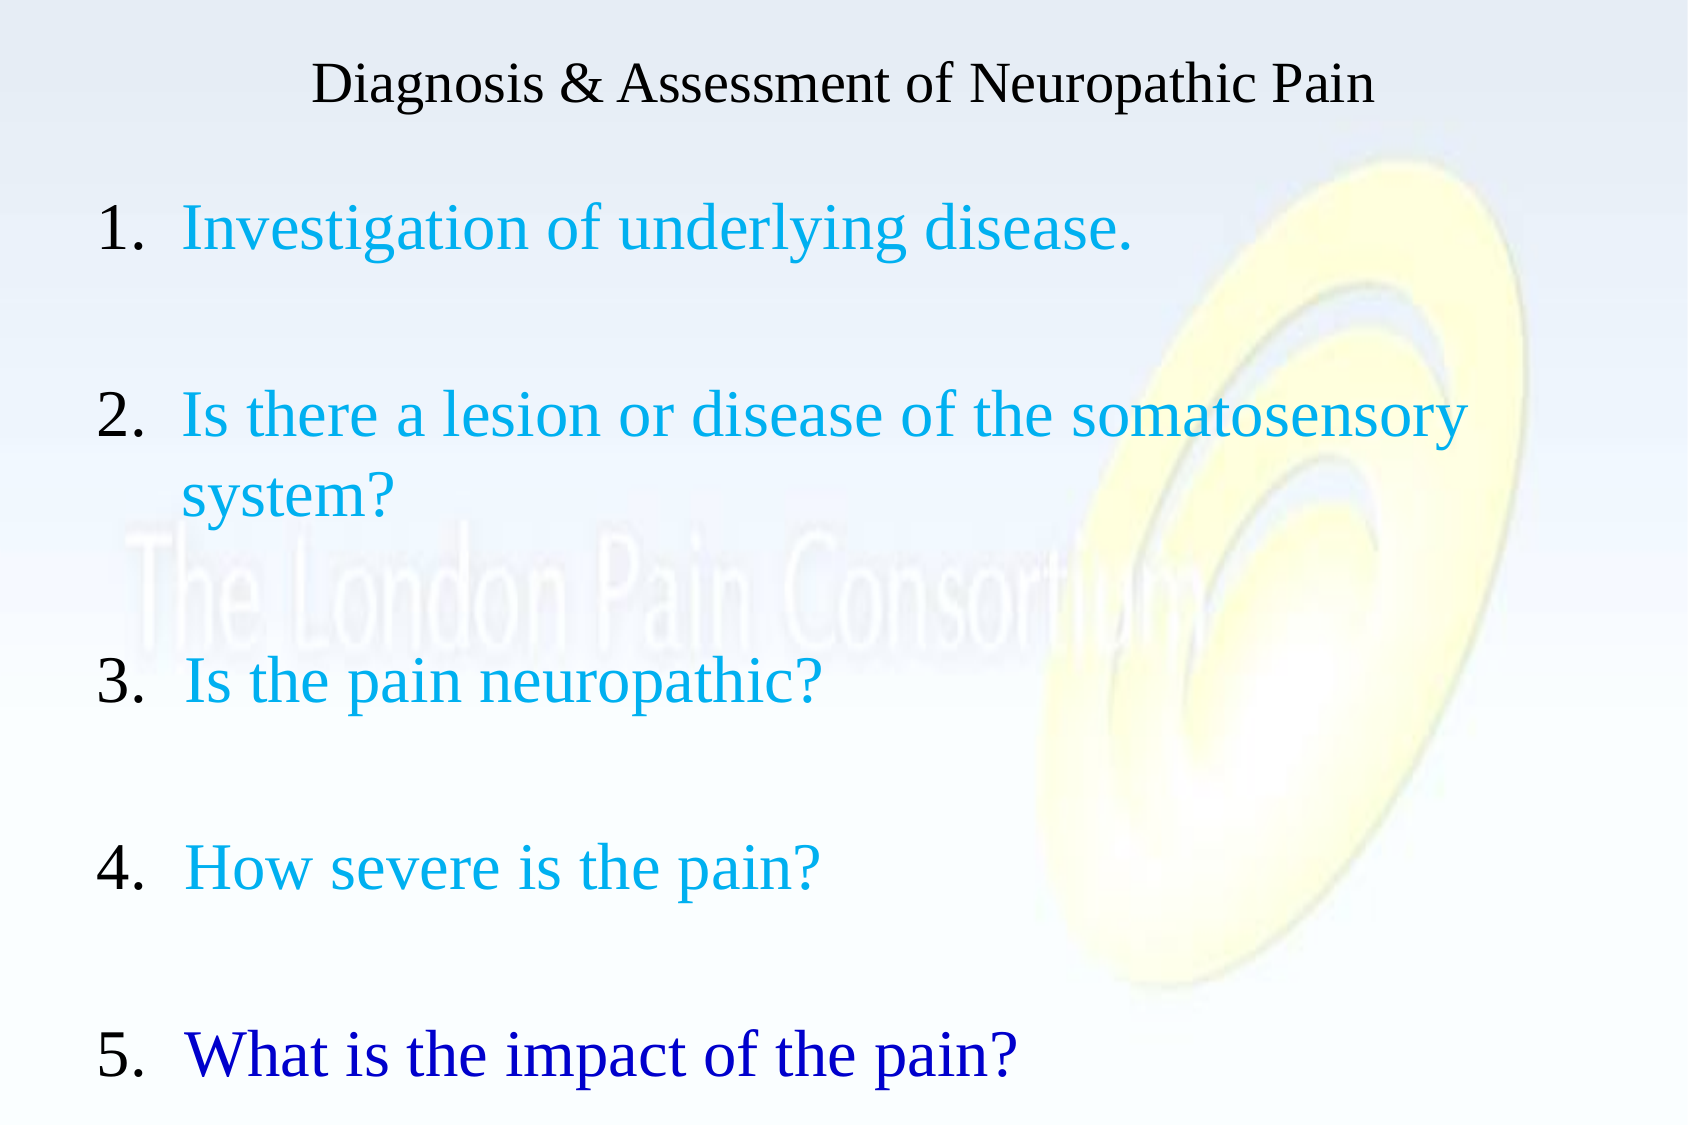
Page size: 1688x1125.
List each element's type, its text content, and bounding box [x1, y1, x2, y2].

title Diagnosis & Assessment of Neuropathic Pain [206, 37, 1482, 175]
picture [0, 0, 1688, 1125]
list Investigation of underlying disease. Is there a lesion or disease of the somatosensory system? Is the pain neuropathic? How severe is the pain? What is the impact of the pain? [81, 175, 1596, 964]
